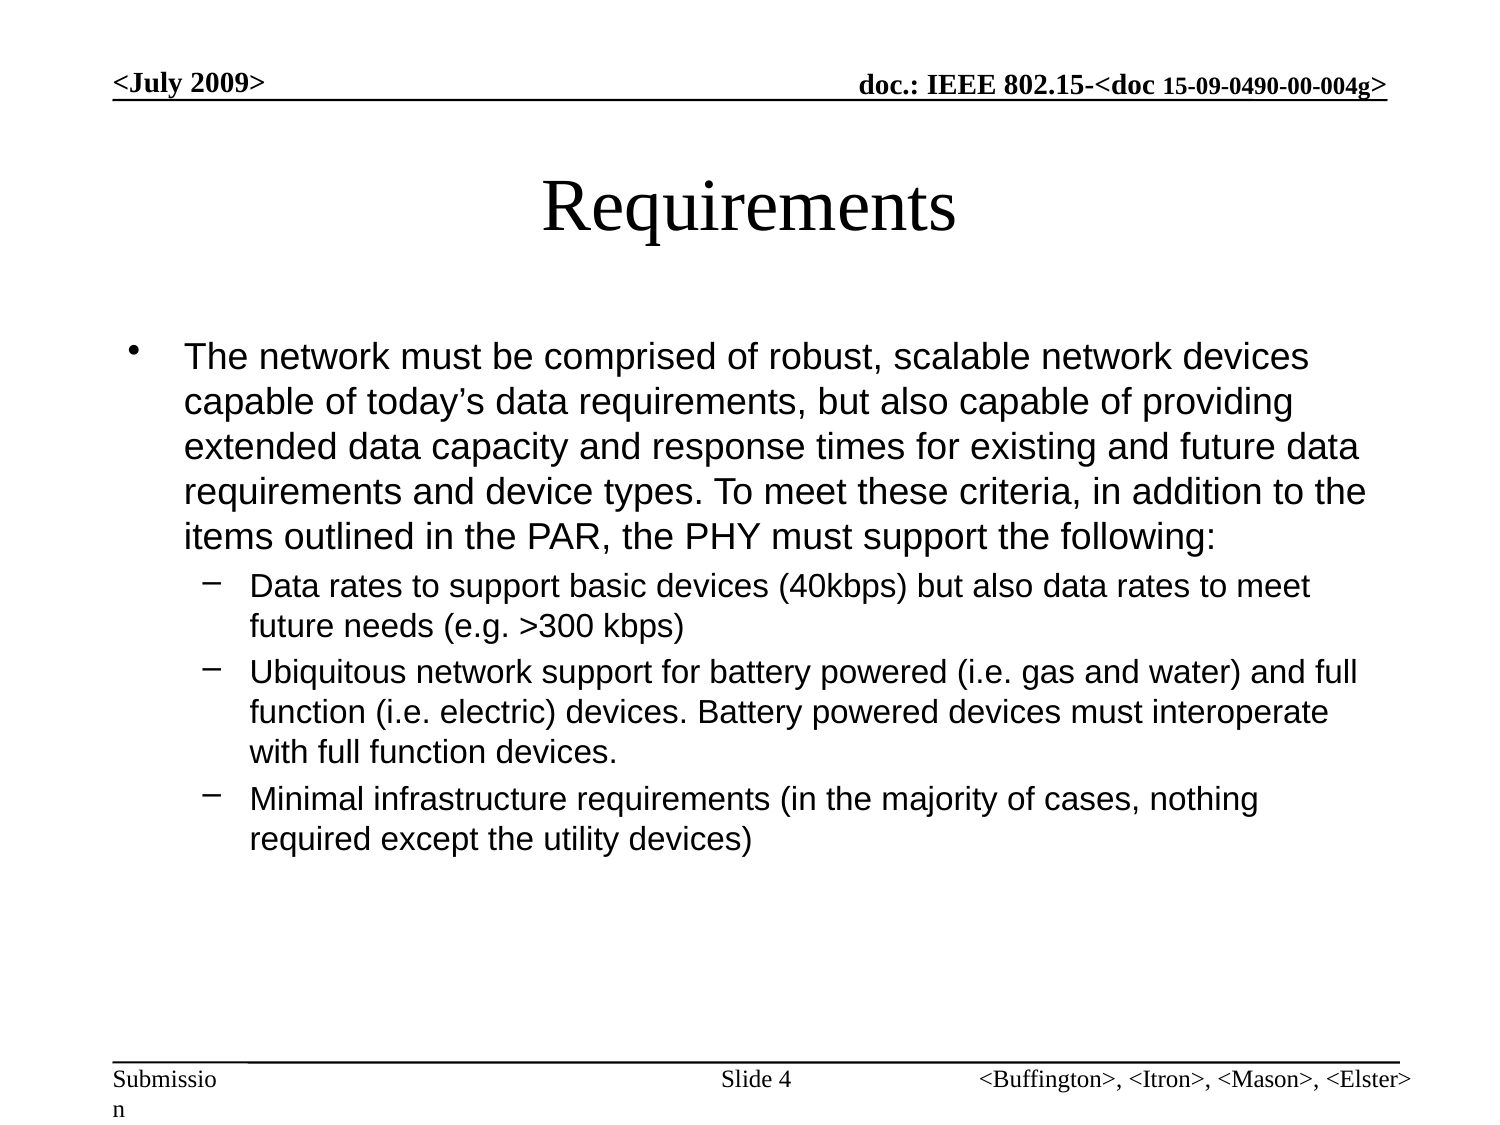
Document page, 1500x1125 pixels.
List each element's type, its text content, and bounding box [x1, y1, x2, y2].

footer <Buffington>, <Itron>, <Mason>, <Elster> [849, 1061, 1413, 1093]
list The network must be comprised of robust, scalable network devices capable of today’s data requirements, but also capable of providing extended data capacity and response times for existing and future data requirements and device types. To meet these criteria, in addition to the items outlined in the PAR, the PHY must support the following: Data rates to support basic devices (40kbps) but also data rates to meet future needs (e.g. >300 kbps) Ubiquitous network support for battery powered (i.e. gas and water) and full function (i.e. electric) devices. Battery powered devices must interoperate with full function devices. Minimal infrastructure requirements (in the majority of cases, nothing required except the utility devices) [112, 324, 1388, 1001]
slide_number Slide 4 [712, 1061, 800, 1093]
title Requirements [112, 112, 1388, 288]
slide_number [112, 62, 376, 99]
